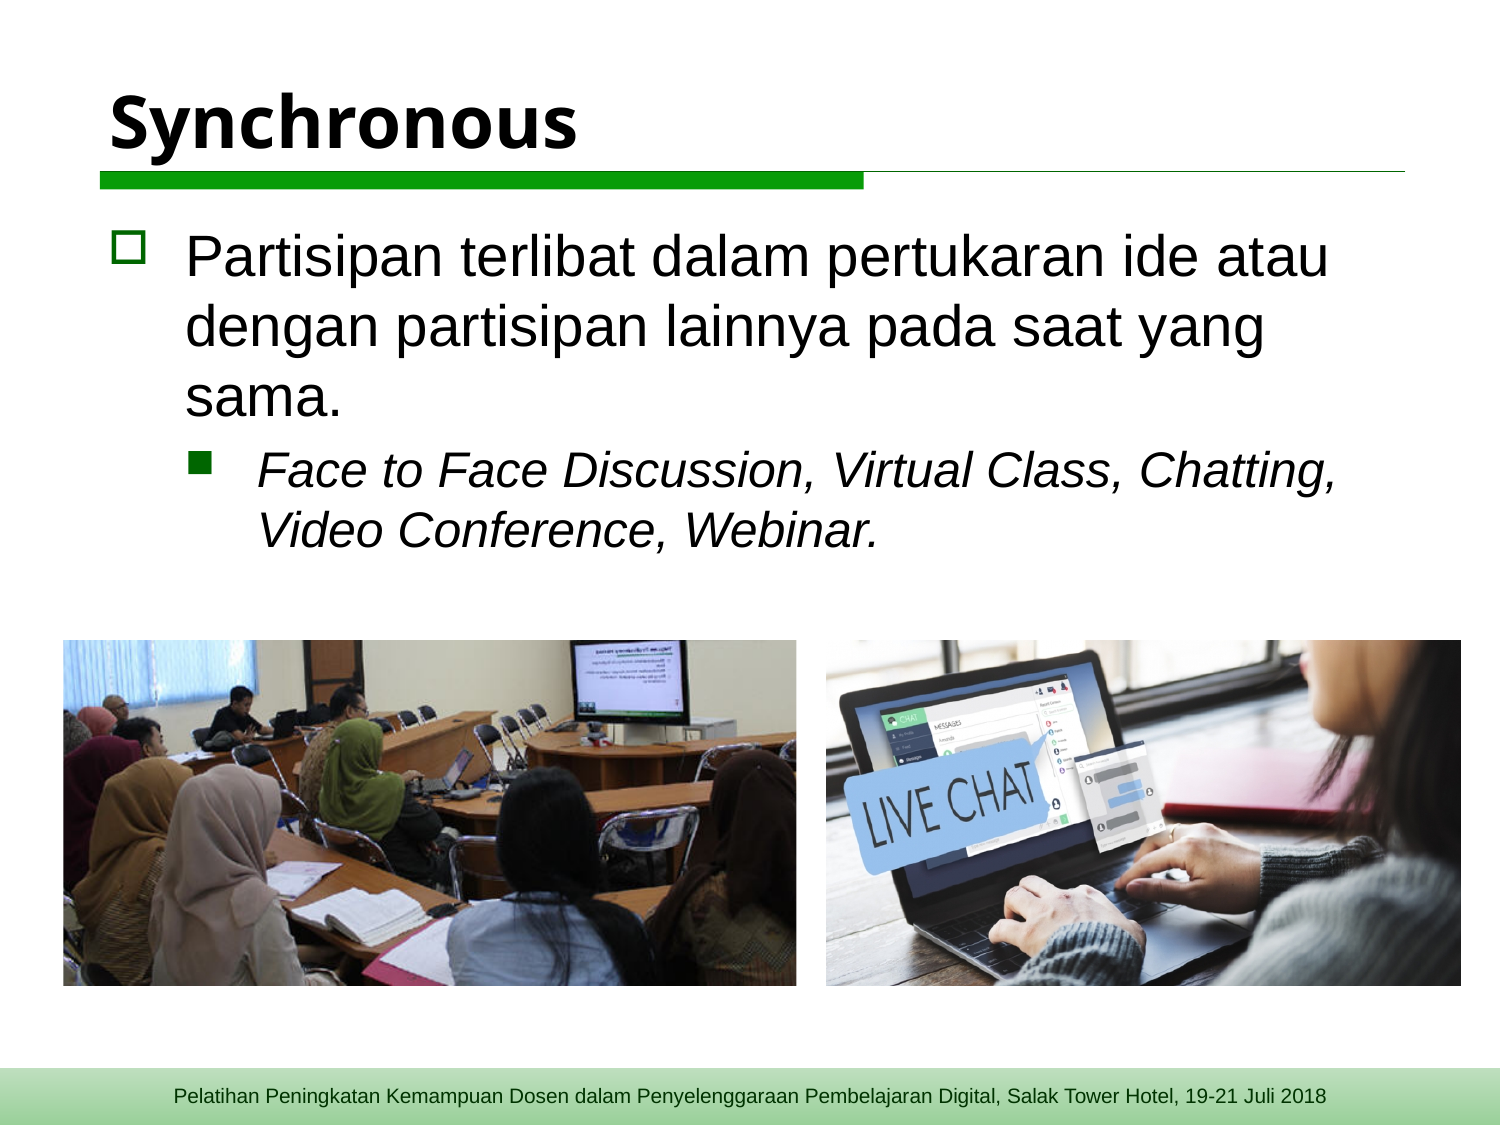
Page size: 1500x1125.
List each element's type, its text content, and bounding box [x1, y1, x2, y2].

picture [63, 640, 797, 986]
list Partisipan terlibat dalam pertukaran ide atau dengan partisipan lainnya pada saat yang sama. Face to Face Discussion, Virtual Class, Chatting, Video Conference, Webinar. [92, 210, 1406, 986]
title Synchronous [93, 49, 1407, 171]
picture [826, 640, 1462, 986]
